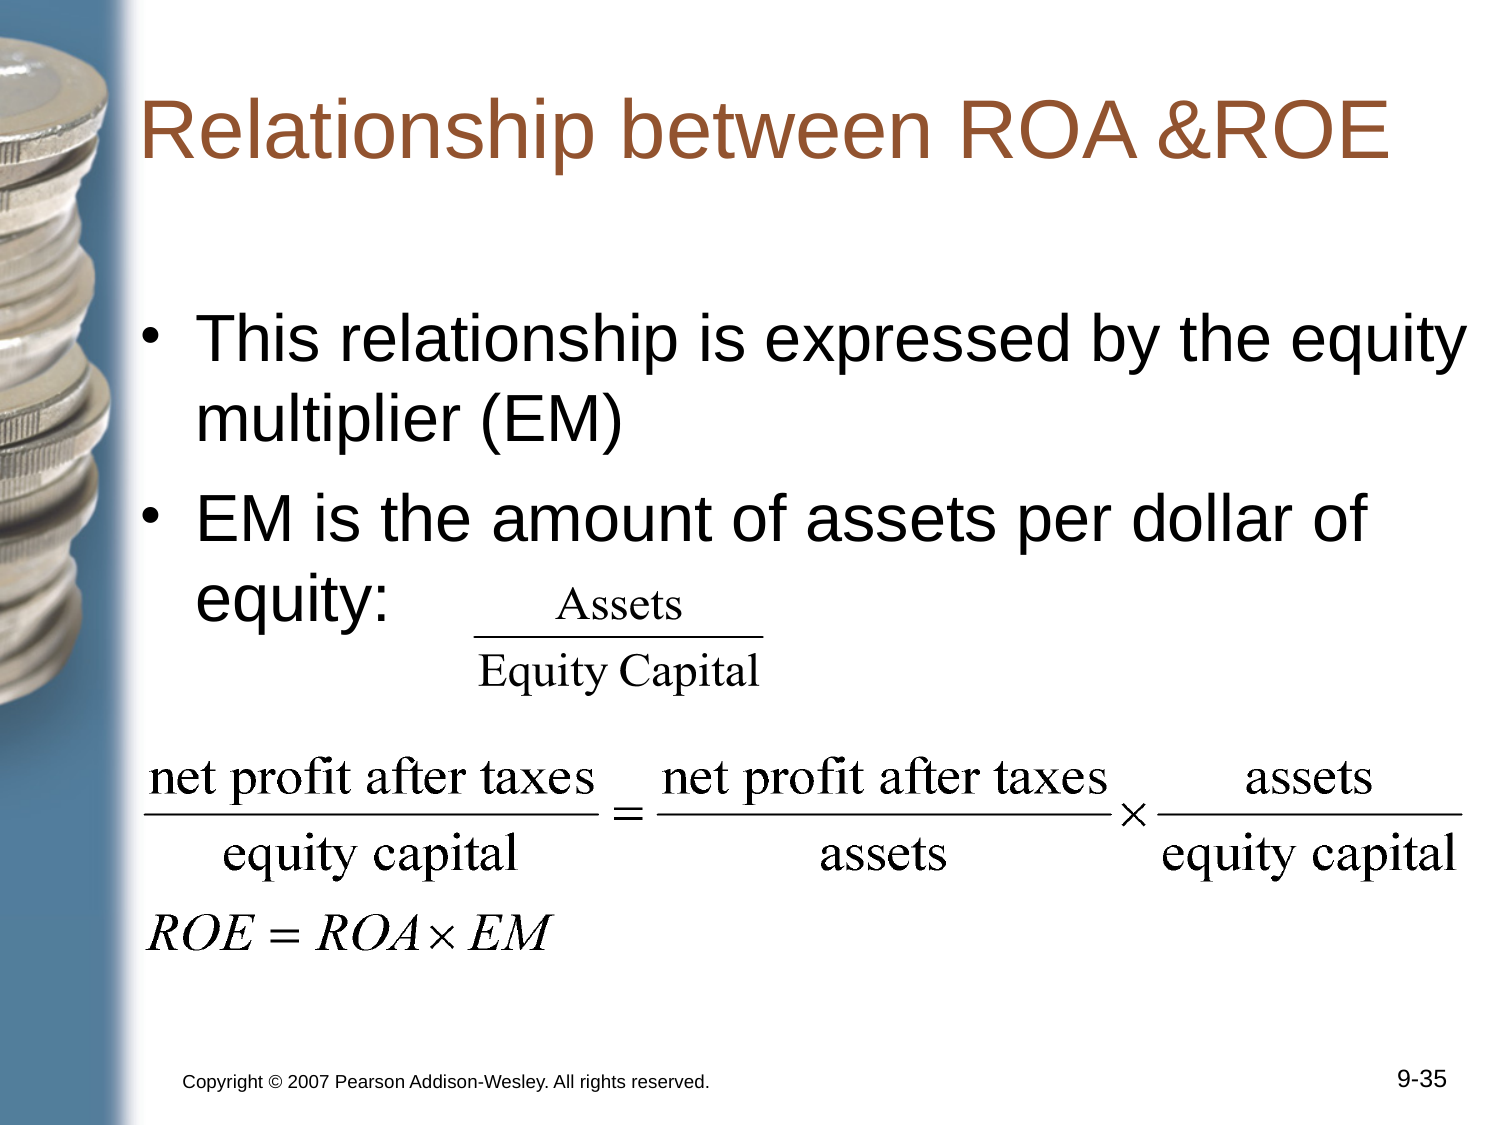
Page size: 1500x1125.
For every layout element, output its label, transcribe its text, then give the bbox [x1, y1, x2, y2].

list This relationship is expressed by the equity multiplier (EM) EM is the amount of assets per dollar of equity: [123, 287, 1500, 1000]
text_box Copyright © 2007 Pearson Addison-Wesley. All rights reserved. [167, 1024, 1136, 1100]
title Relationship between ROA &ROE [123, 31, 1500, 219]
picture [0, 0, 1500, 1125]
text_box 9-‹#› [1149, 1024, 1463, 1100]
picture [135, 739, 1471, 965]
picture [466, 573, 774, 705]
